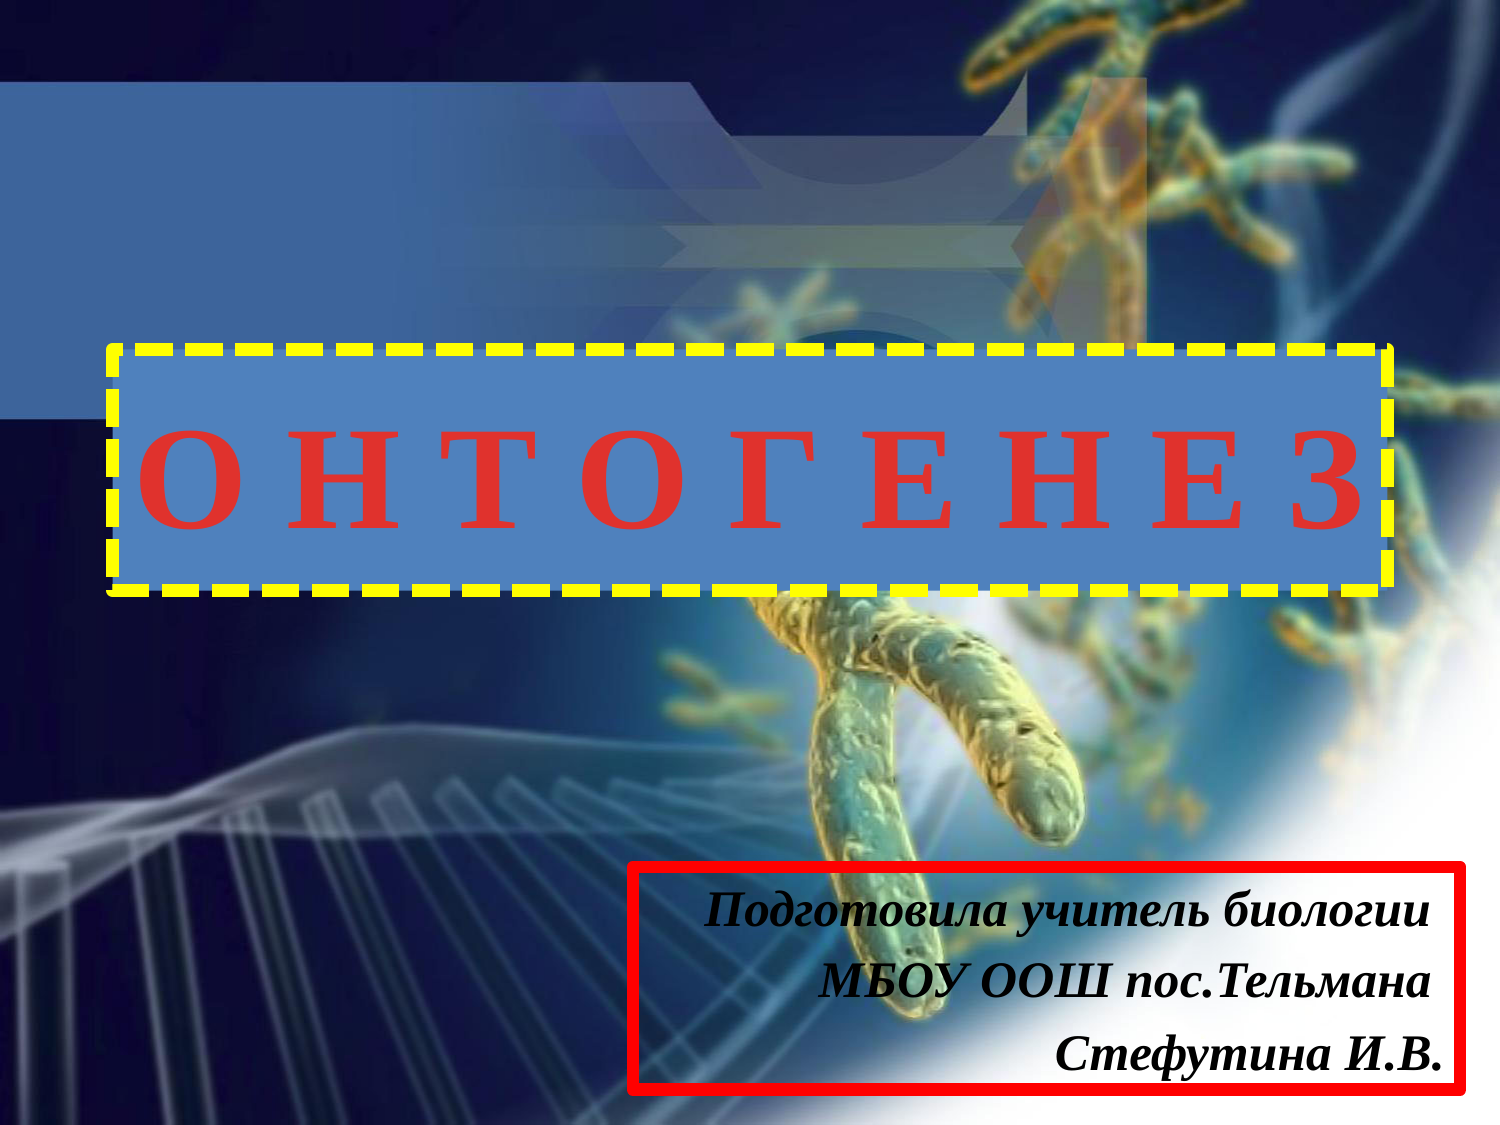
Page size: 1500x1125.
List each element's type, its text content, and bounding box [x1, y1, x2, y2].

picture [0, 0, 1500, 1125]
subtitle Подготовила учитель биологии МБОУ ООШ пос.Тельмана Стефутина И.В. [632, 867, 1461, 1090]
title О Н Т О Г Е Н Е З [110, 347, 1390, 593]
